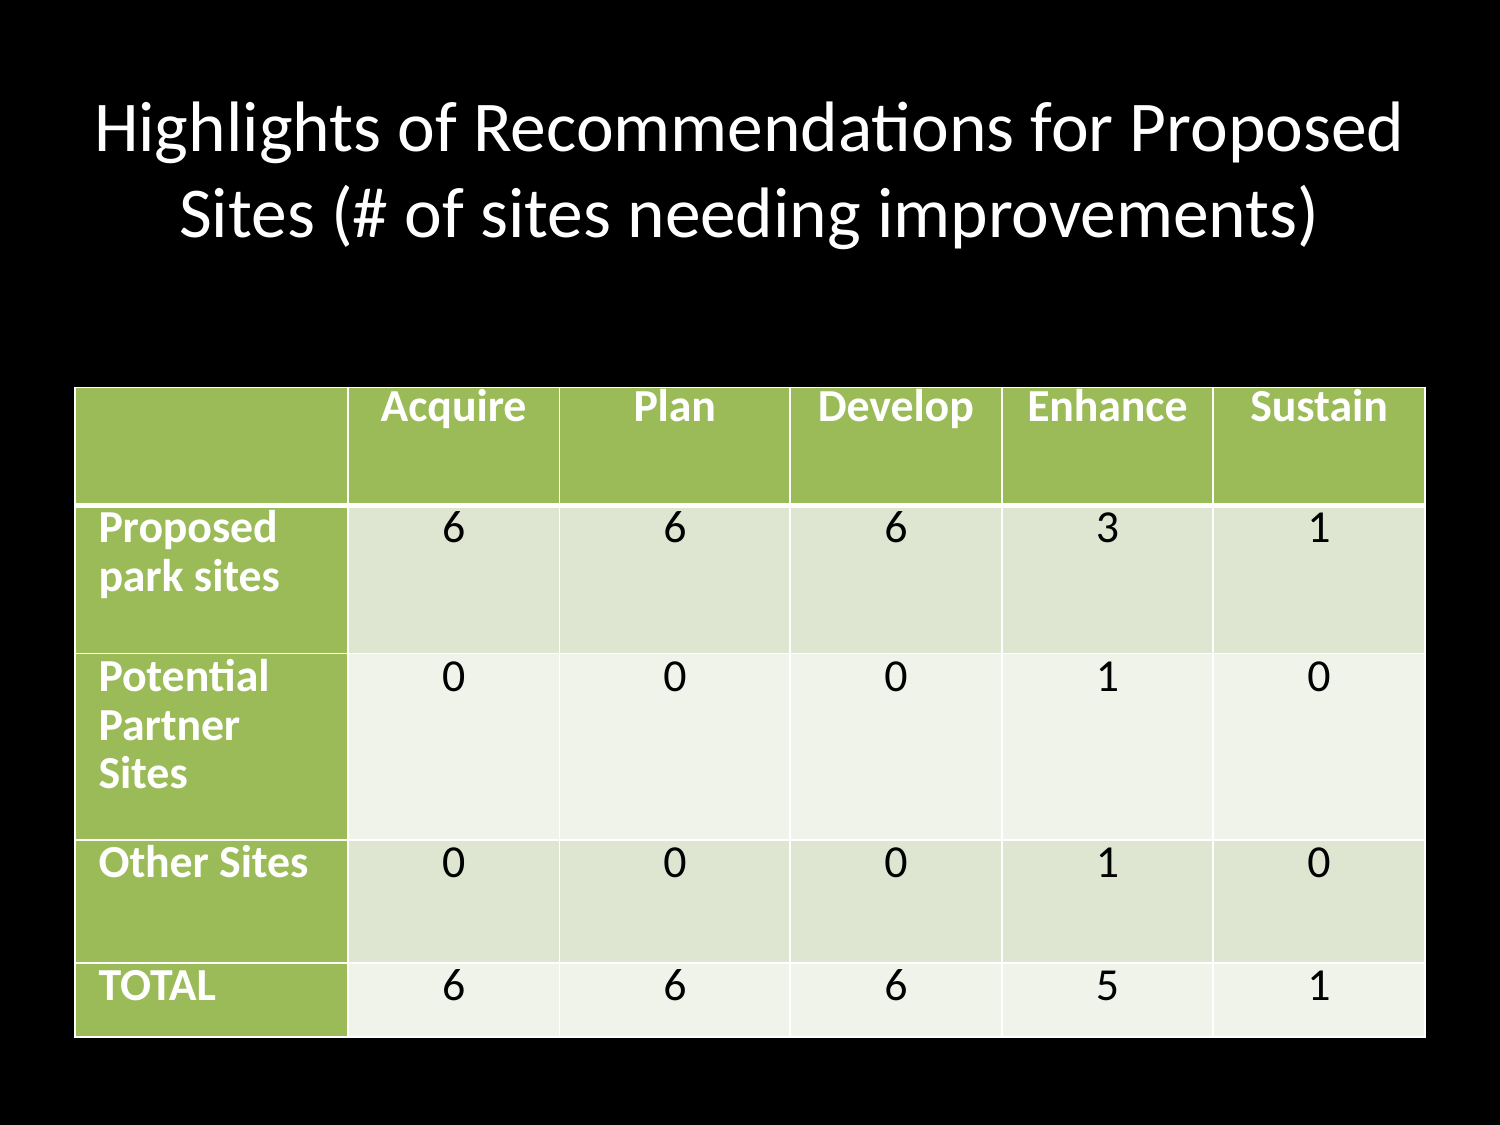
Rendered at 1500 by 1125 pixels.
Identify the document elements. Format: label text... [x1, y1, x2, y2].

table_header Develop [791, 388, 1001, 503]
table_cell 0 [791, 841, 1001, 962]
table_cell 6 [791, 964, 1001, 1036]
table_header Sustain [1214, 388, 1424, 503]
table_cell 1 [1214, 508, 1424, 653]
table_cell 0 [1214, 841, 1424, 962]
table_header [76, 388, 347, 503]
table_header Enhance [1003, 388, 1212, 503]
table_cell 5 [1003, 964, 1212, 1036]
table_cell 0 [1214, 654, 1424, 839]
table_cell 1 [1214, 964, 1424, 1036]
table_cell 6 [791, 508, 1001, 653]
table_cell 1 [1003, 654, 1212, 839]
title Highlights of Recommendations for Proposed Sites (# of sites needing improvements) [75, 45, 1425, 288]
table_cell 6 [349, 964, 559, 1036]
table_header Acquire [349, 388, 559, 503]
table_cell Potential Partner Sites [76, 654, 347, 839]
table_cell 0 [349, 841, 559, 962]
table_cell 3 [1003, 508, 1212, 653]
table_cell 0 [560, 841, 789, 962]
table_cell 0 [349, 654, 559, 839]
table_cell 0 [560, 654, 789, 839]
table_header Plan [560, 388, 789, 503]
table_cell 6 [560, 964, 789, 1036]
table_cell 6 [560, 508, 789, 653]
table_cell TOTAL [76, 964, 347, 1036]
table_cell 0 [791, 654, 1001, 839]
table_cell Proposed park sites [76, 508, 347, 653]
table_cell 1 [1003, 841, 1212, 962]
table_cell 6 [349, 508, 559, 653]
table_cell Other Sites [76, 841, 347, 962]
